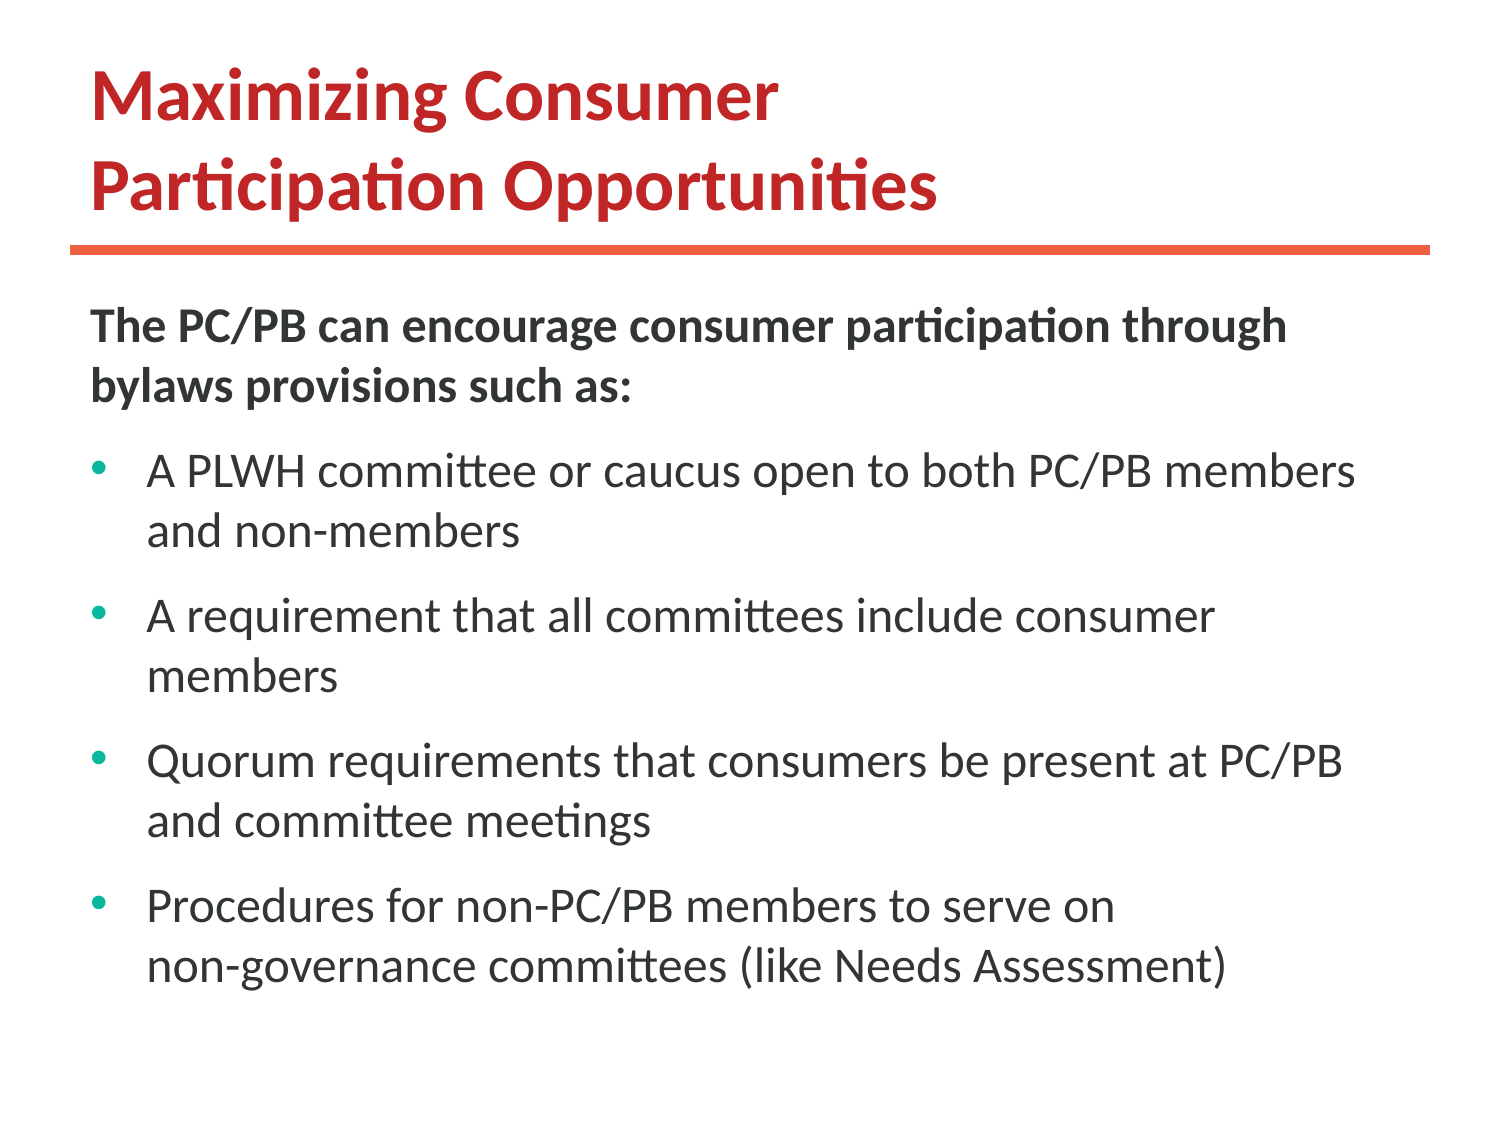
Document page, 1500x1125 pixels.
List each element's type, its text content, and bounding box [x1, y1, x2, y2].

list The PC/PB can encourage consumer participation through bylaws provisions such as: A PLWH committee or caucus open to both PC/PB members and non-members A requirement that all committees include consumer members Quorum requirements that consumers be present at PC/PB and committee meetings Procedures for non-PC/PB members to serve on non-governance committees (like Needs Assessment) [75, 284, 1425, 1005]
title Maximizing Consumer Participation Opportunities [75, 45, 1425, 233]
